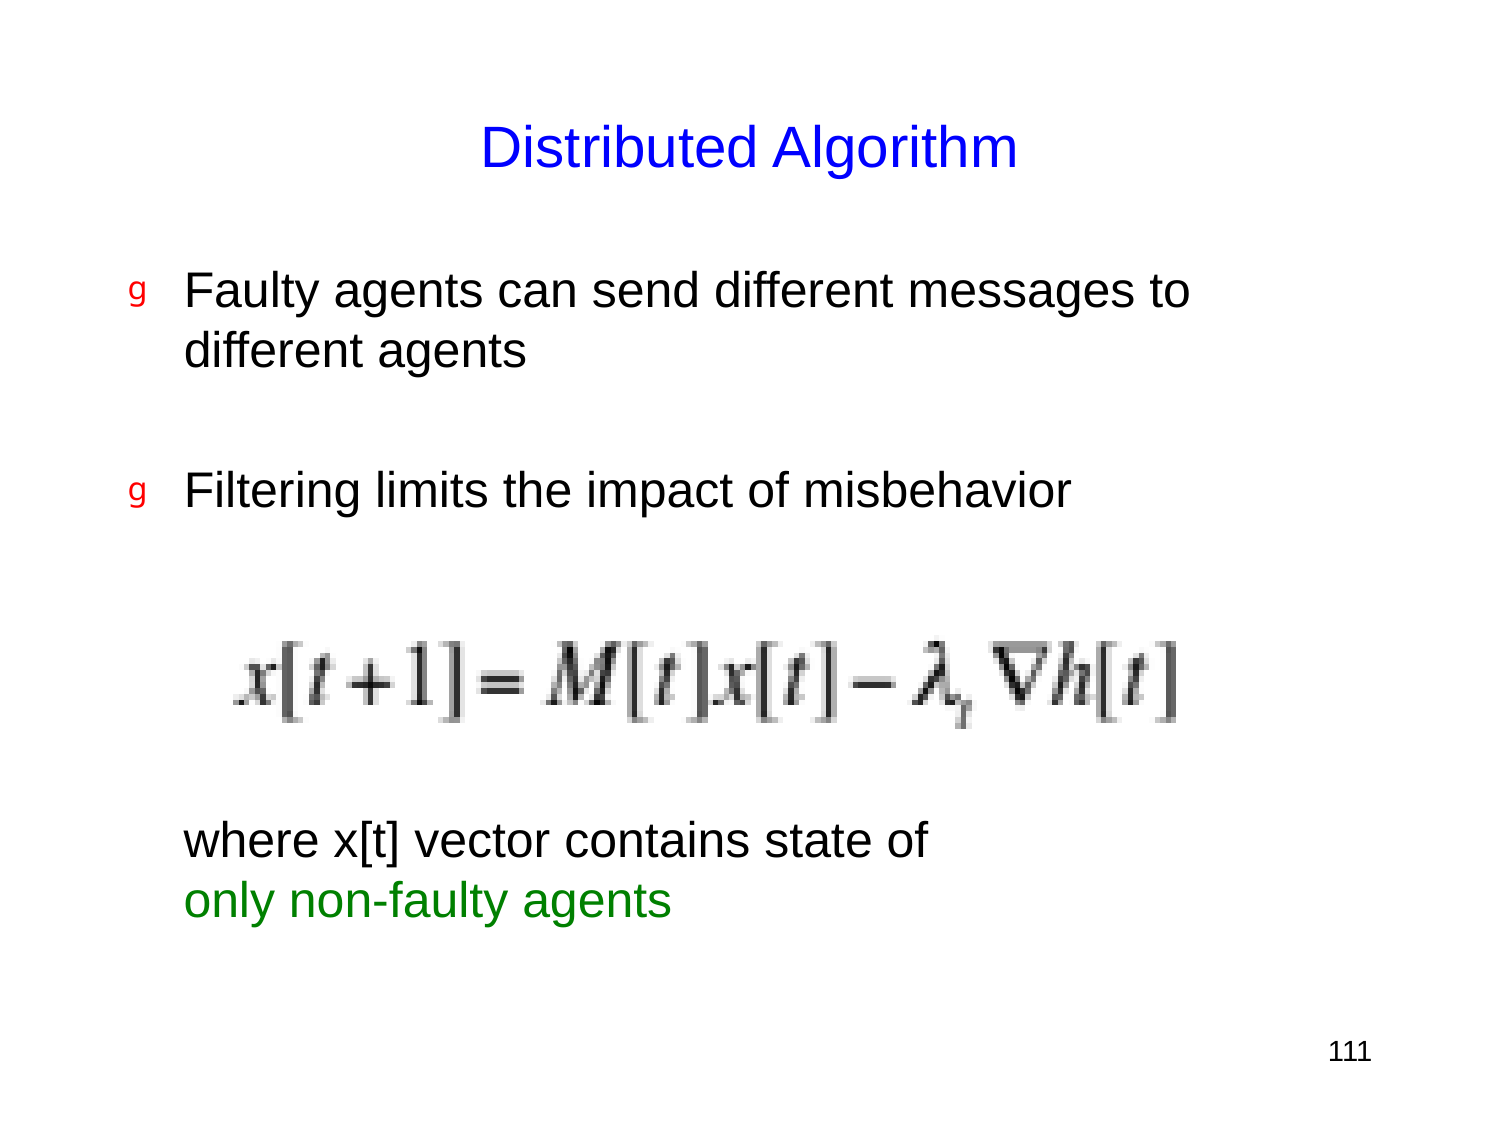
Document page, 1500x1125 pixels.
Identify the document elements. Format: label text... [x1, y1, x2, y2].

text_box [223, 606, 1182, 742]
slide_number 111 [1074, 1024, 1388, 1101]
list Faulty agents can send different messages to different agents Filtering limits the impact of misbehavior where x[t] vector contains state of only non-faulty agents [112, 249, 1388, 1001]
title Distributed Algorithm [112, 49, 1388, 238]
